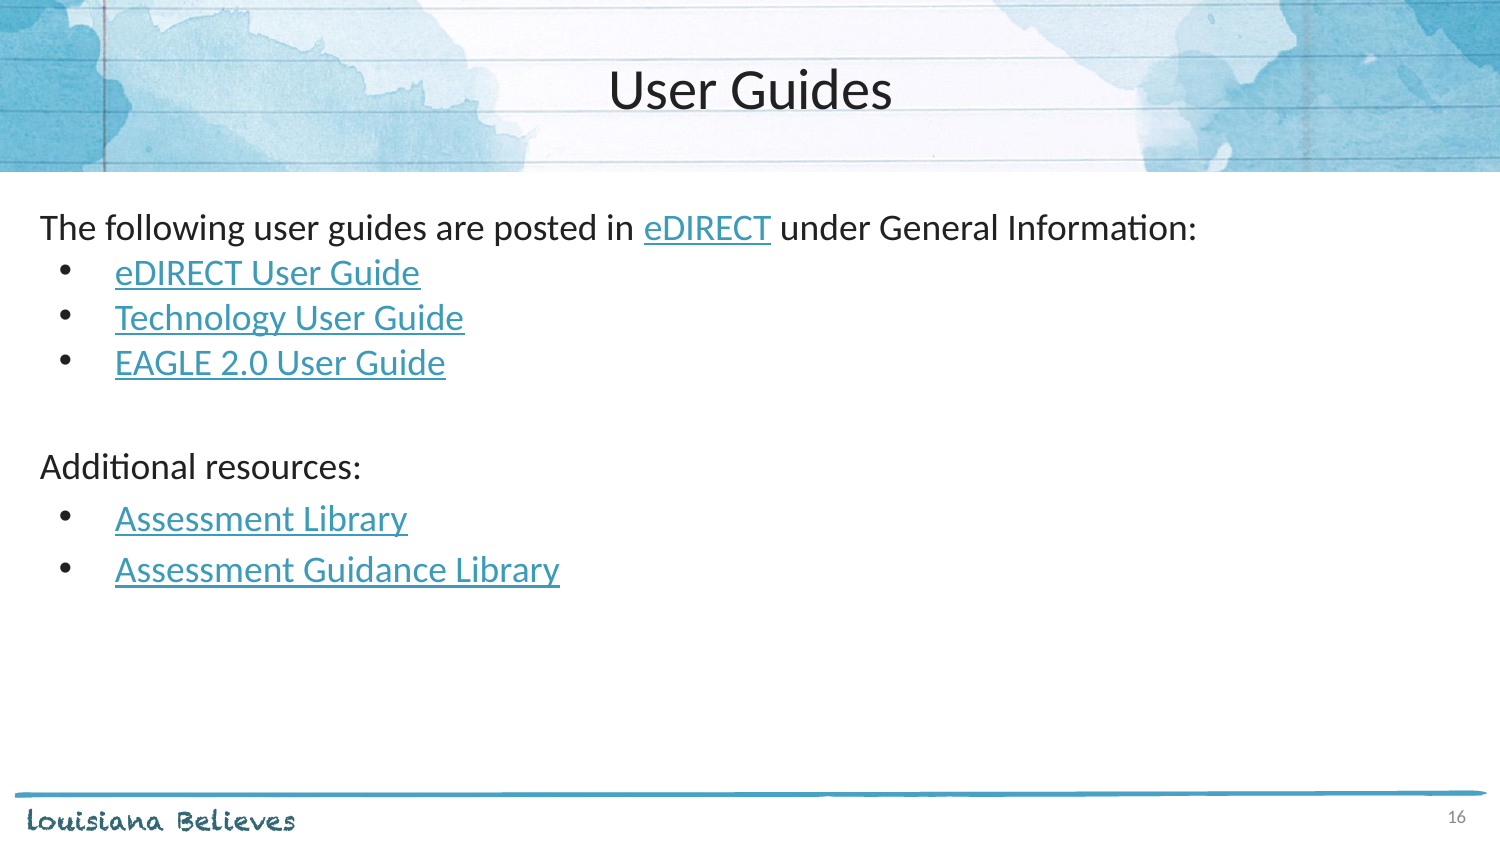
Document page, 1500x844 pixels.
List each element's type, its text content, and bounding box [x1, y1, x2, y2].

picture [0, 786, 1500, 844]
title User Guides [0, 0, 1500, 172]
list The following user guides are posted in eDIRECT under General Information: eDIRECT User Guide Technology User Guide EAGLE 2.0 User Guide Additional resources: Assessment Library Assessment Guidance Library [24, 187, 1475, 769]
